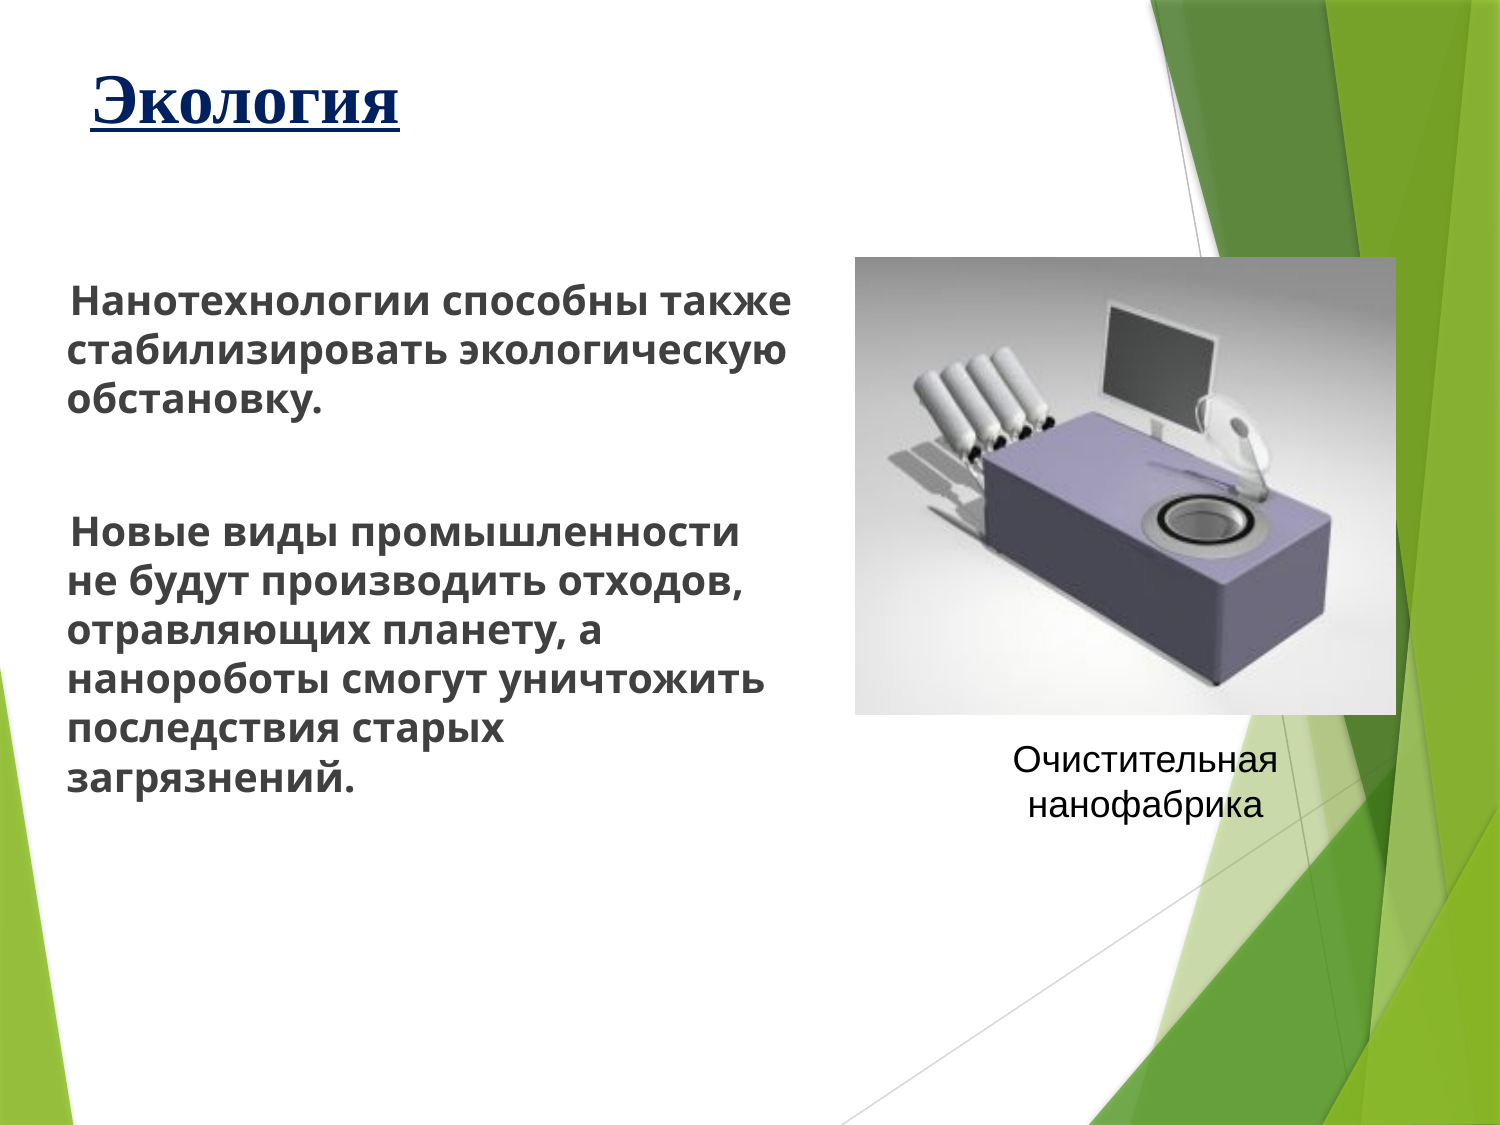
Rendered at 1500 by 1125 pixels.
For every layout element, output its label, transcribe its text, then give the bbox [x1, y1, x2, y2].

title Экология [75, 45, 1425, 233]
list Нанотехнологии способны также стабилизировать экологическую обстановку. Новые виды промышленности не будут производить отходов, отравляющих планету, а нанороботы смогут уничтожить последствия старых загрязнений. [11, 267, 811, 946]
text_box Очистительная нанофабрика [903, 727, 1388, 833]
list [854, 257, 1396, 716]
